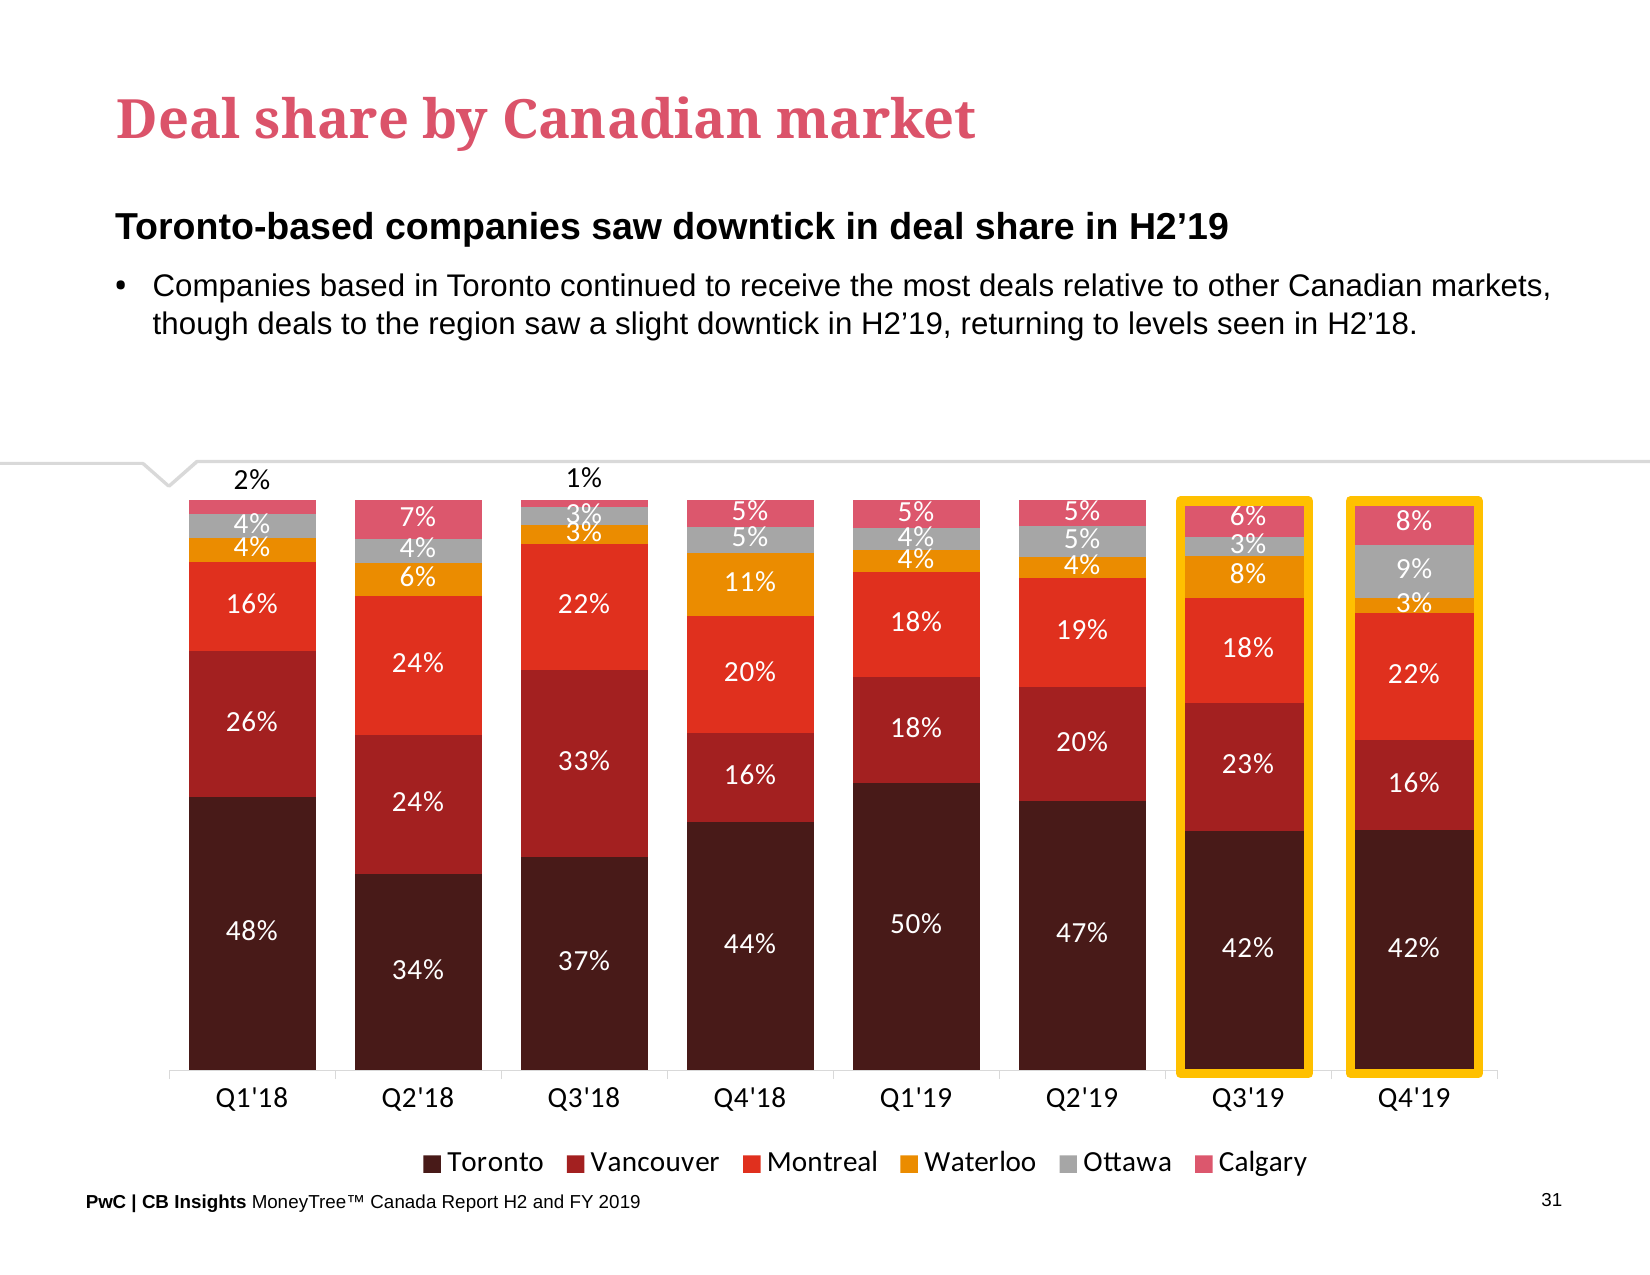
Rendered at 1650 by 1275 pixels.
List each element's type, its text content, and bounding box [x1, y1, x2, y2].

text_box [0, 461, 125, 465]
text_box Deal share by Canadian market [116, 84, 979, 150]
chart [125, 445, 1563, 1201]
text_box [1563, 459, 1650, 464]
slide_number 31 [1287, 1201, 1563, 1213]
text_box Toronto-based companies saw downtick in deal share in H2’19 Companies based in Toronto continued to receive the most deals relative to other Canadian markets, though deals to the region saw a slight downtick in H2’19, returning to levels seen in H2’18. [100, 194, 1580, 447]
